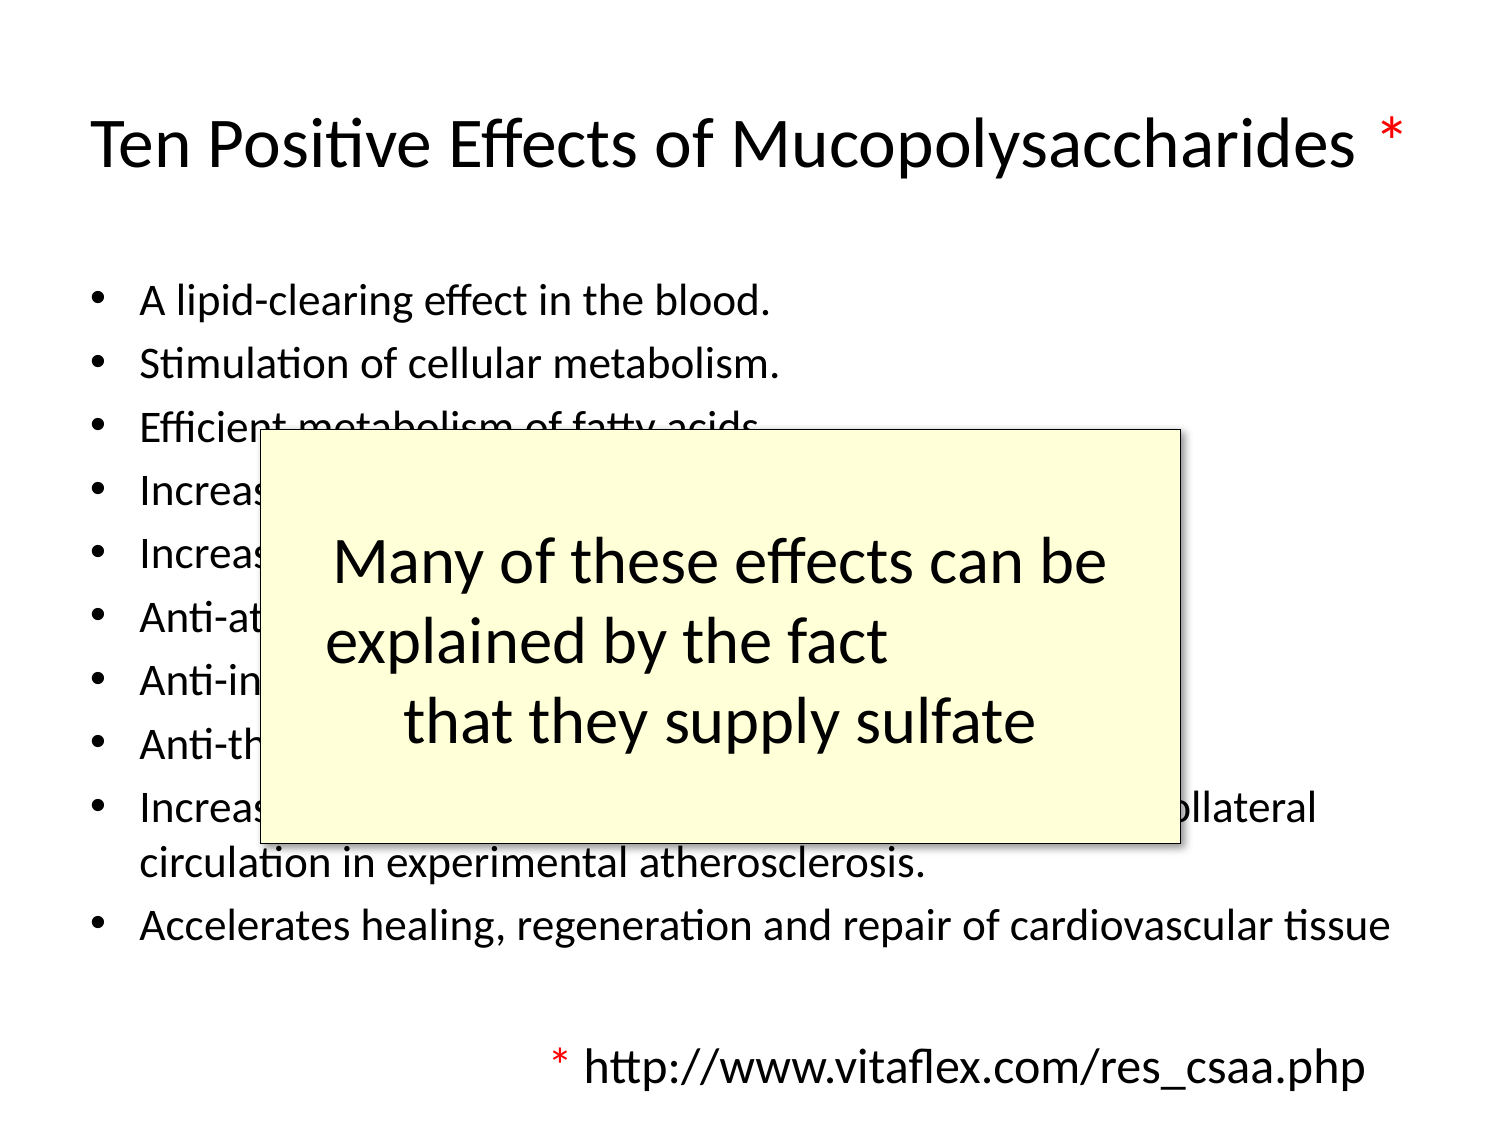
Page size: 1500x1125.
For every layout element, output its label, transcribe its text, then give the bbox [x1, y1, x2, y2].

text_box Many of these effects can be explained by the fact that they supply sulfate [260, 429, 1181, 844]
text_box * http://www.vitaflex.com/res_csaa.php [532, 1026, 1381, 1102]
list A lipid-clearing effect in the blood. Stimulation of cellular metabolism. Efficient metabolism of fatty acids. Increase in RNA and DNA synthesis of cells. Increase in growth, size and quantity of normal cells. Anti-atherosclerosis, anti-atherogenic activities. Anti-inflammatory effect. Anti-thrombogenic and anti-coagulant activity. Increases the number of coronary artery branches and collateral circulation in experimental atherosclerosis. Accelerates healing, regeneration and repair of cardiovascular tissue [75, 262, 1425, 1005]
title Ten Positive Effects of Mucopolysaccharides * [75, 45, 1425, 233]
